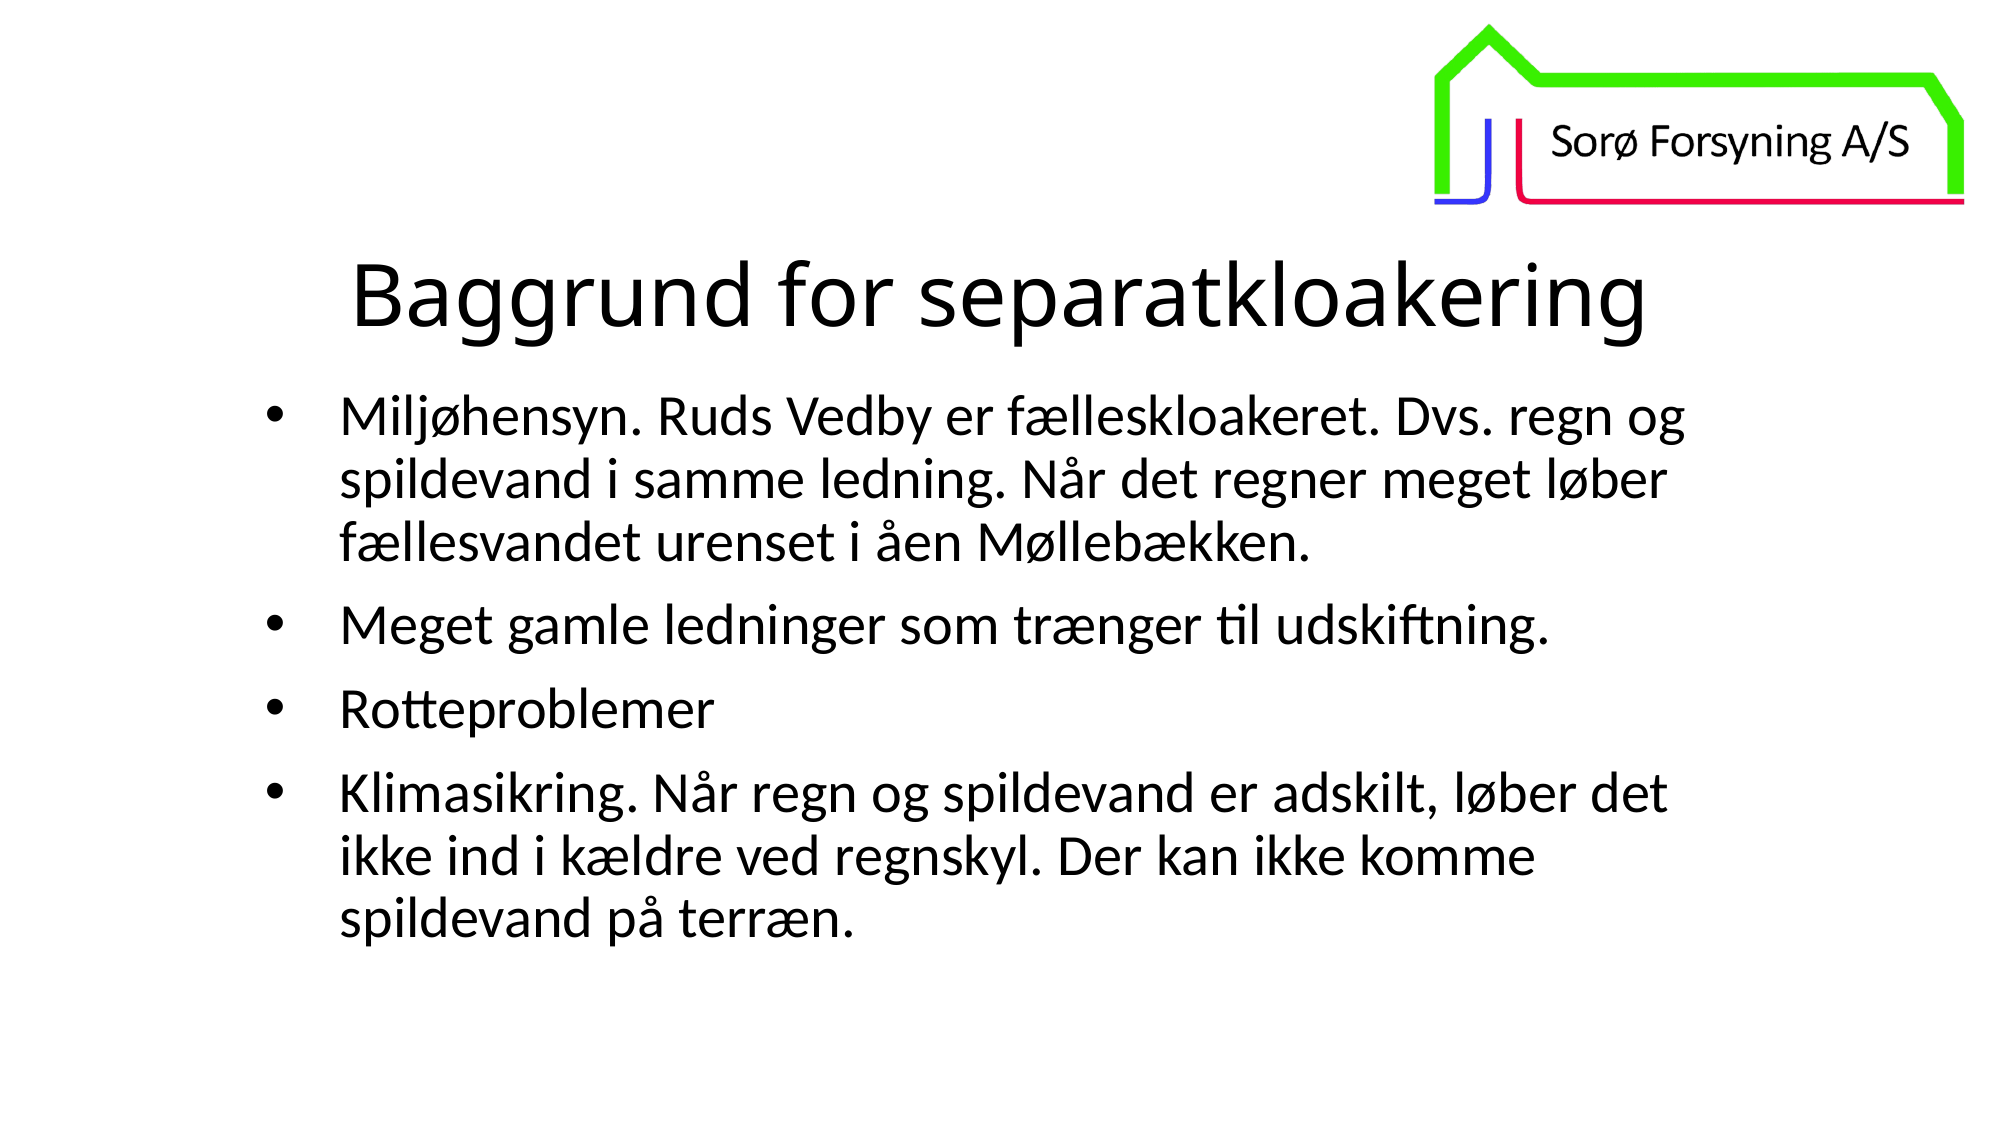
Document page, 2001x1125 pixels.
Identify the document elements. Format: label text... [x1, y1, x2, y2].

picture [1427, 16, 1973, 211]
title Baggrund for separatkloakering [249, 184, 1750, 377]
subtitle Miljøhensyn. Ruds Vedby er fælleskloakeret. Dvs. regn og spildevand i samme ledning. Når det regner meget løber fællesvandet urenset i åen Møllebækken. Meget gamle ledninger som trænger til udskiftning. Rotteproblemer Klimasikring. Når regn og spildevand er adskilt, løber det ikke ind i kældre ved regnskyl. Der kan ikke komme spildevand på terræn. [249, 377, 1750, 1055]
